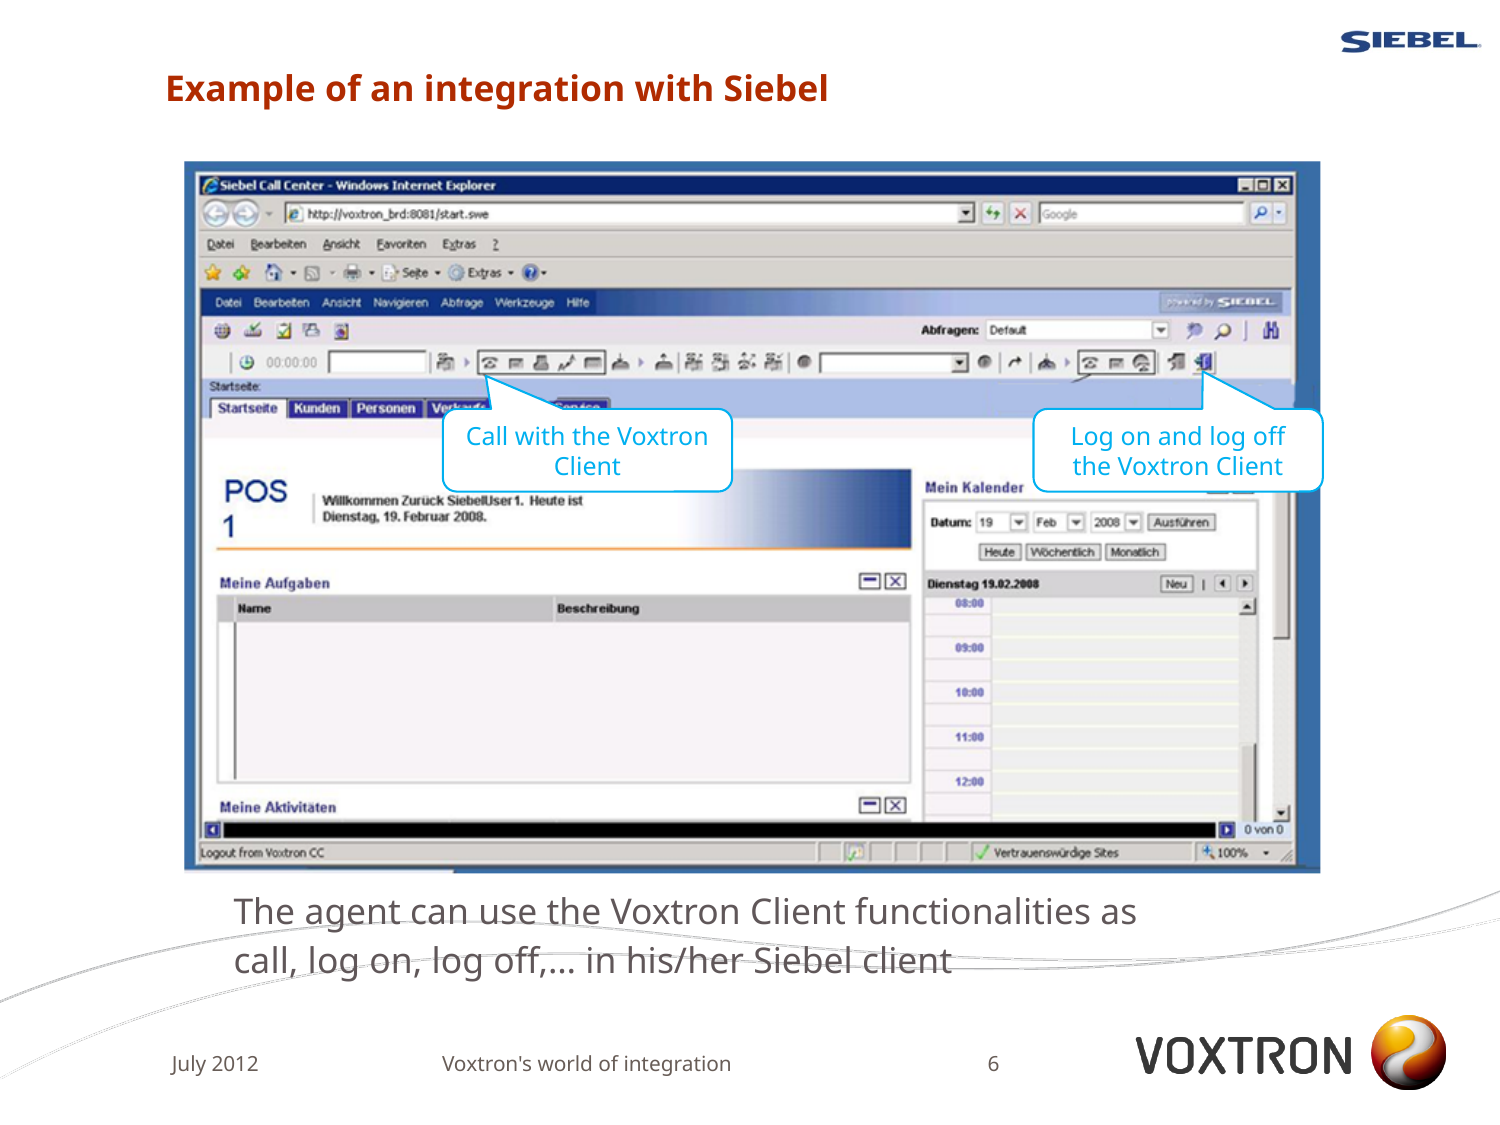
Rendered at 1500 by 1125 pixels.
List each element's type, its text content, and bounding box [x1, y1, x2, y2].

picture [1035, 375, 1321, 490]
picture [1340, 30, 1482, 53]
slide_number 6 [972, 1042, 1090, 1103]
list The agent can use the Voxtron Client functionalities as call, log on, log off,… in his/her Siebel client [159, 881, 1463, 1009]
picture [0, 160, 1500, 1125]
footer Voxtron's world of integration [427, 1042, 903, 1103]
title Example of an integration with Siebel [150, 58, 1454, 188]
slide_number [157, 1042, 422, 1103]
